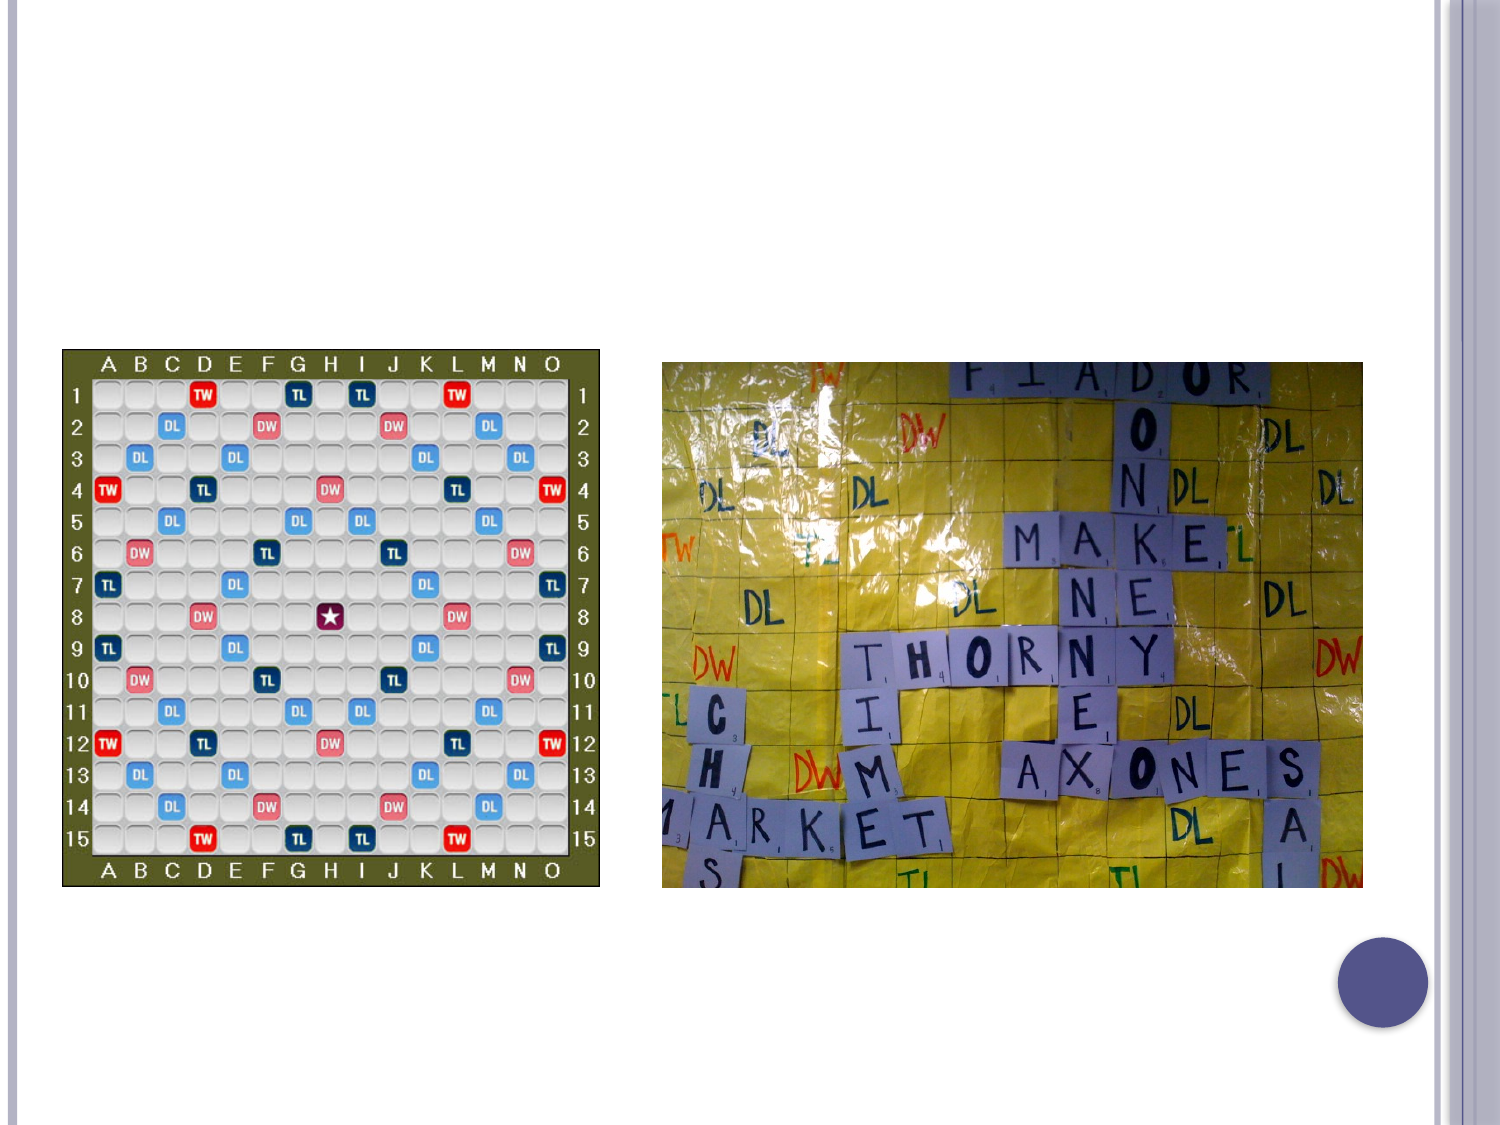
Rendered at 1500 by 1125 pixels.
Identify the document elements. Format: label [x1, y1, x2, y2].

list [61, 349, 600, 888]
picture [661, 361, 1363, 888]
